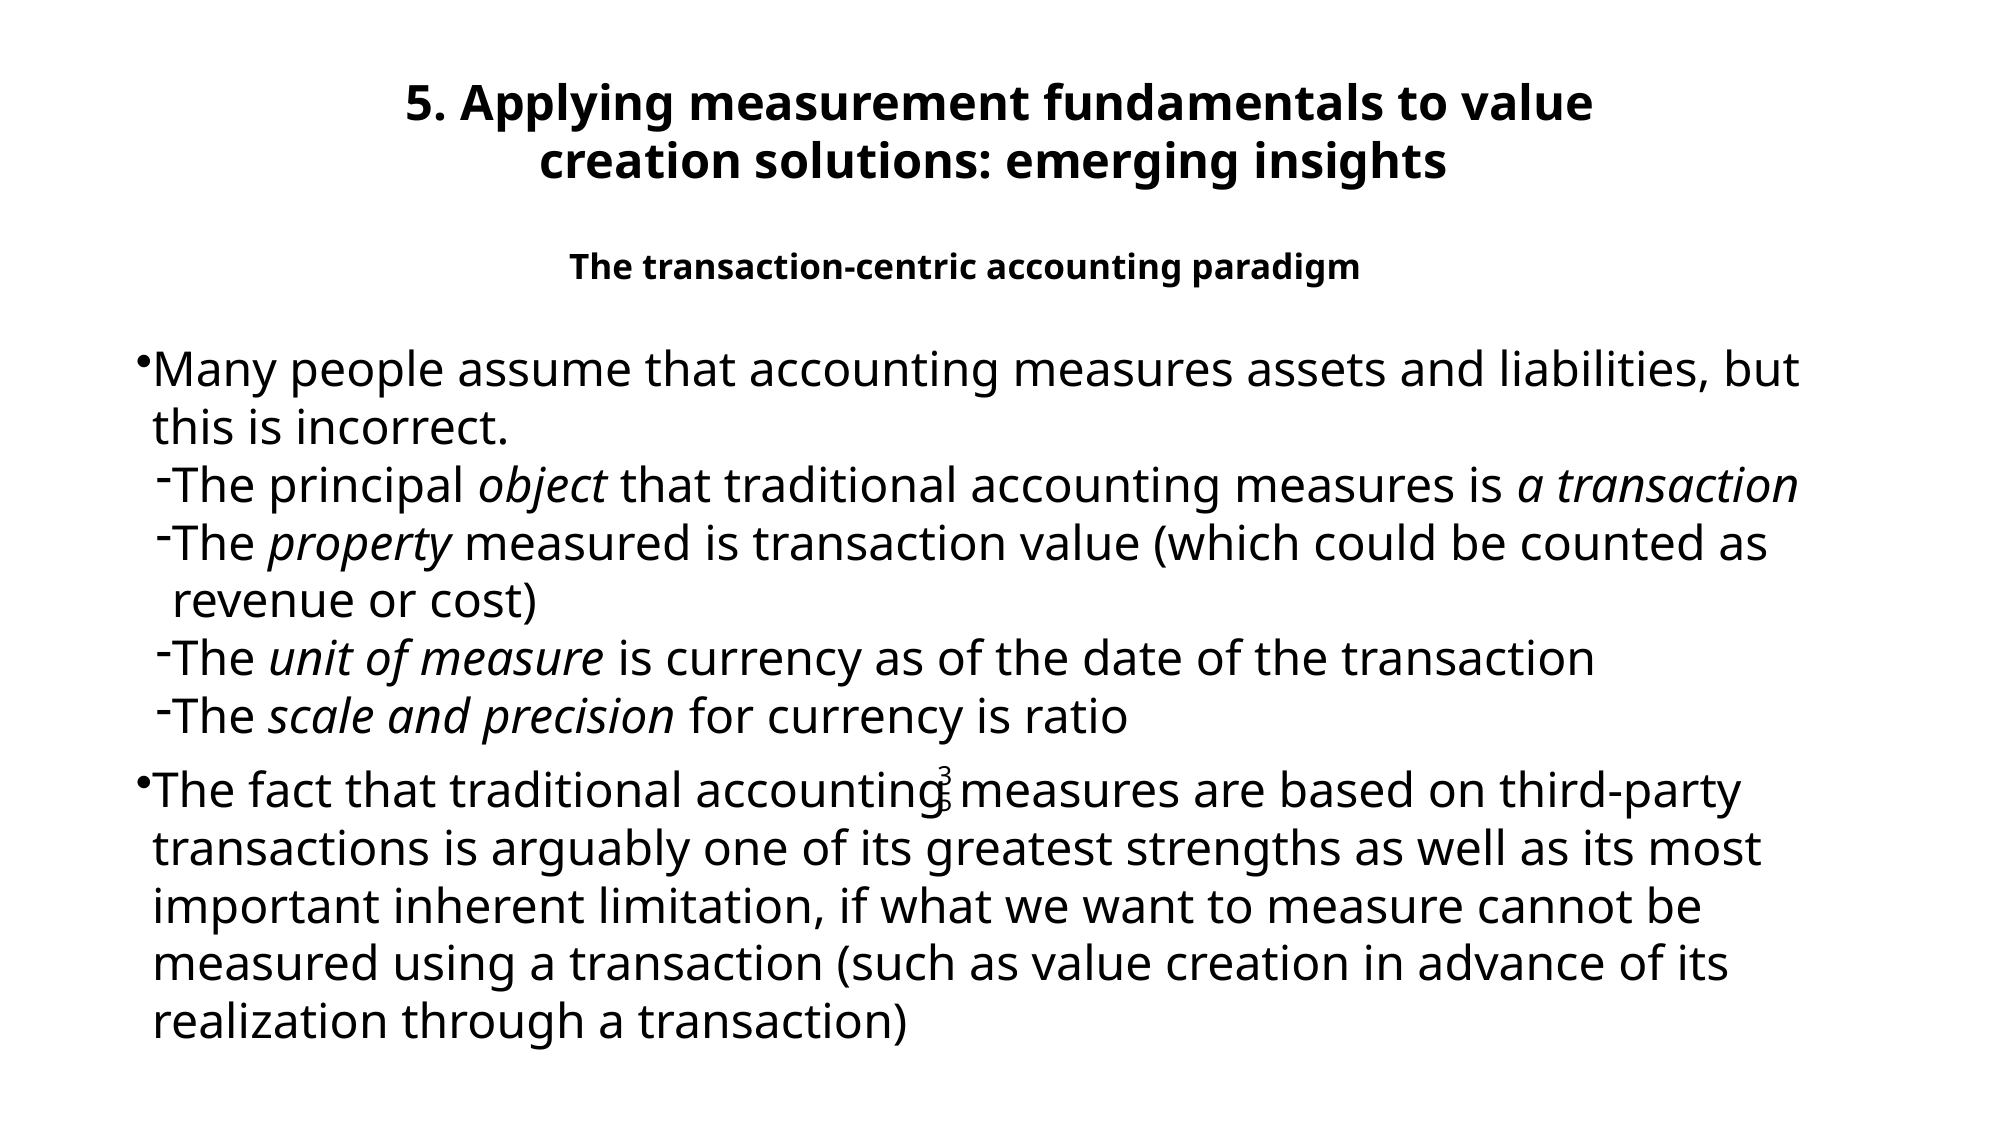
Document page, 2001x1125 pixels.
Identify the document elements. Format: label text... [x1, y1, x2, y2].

slide_number 35 [928, 750, 973, 801]
list Many people assume that accounting measures assets and liabilities, but this is incorrect. The principal object that traditional accounting measures is a transaction The property measured is transaction value (which could be counted as revenue or cost) The unit of measure is currency as of the date of the transaction The scale and precision for currency is ratio The fact that traditional accounting measures are based on third-party transactions is arguably one of its greatest strengths as well as its most important inherent limitation, if what we want to measure cannot be measured using a transaction (such as value creation in advance of its realization through a transaction) [127, 329, 1866, 1061]
text_box The transaction-centric accounting paradigm [563, 238, 1367, 293]
title 5. Applying measurement fundamentals to value creation solutions: emerging insights [395, 83, 1604, 177]
